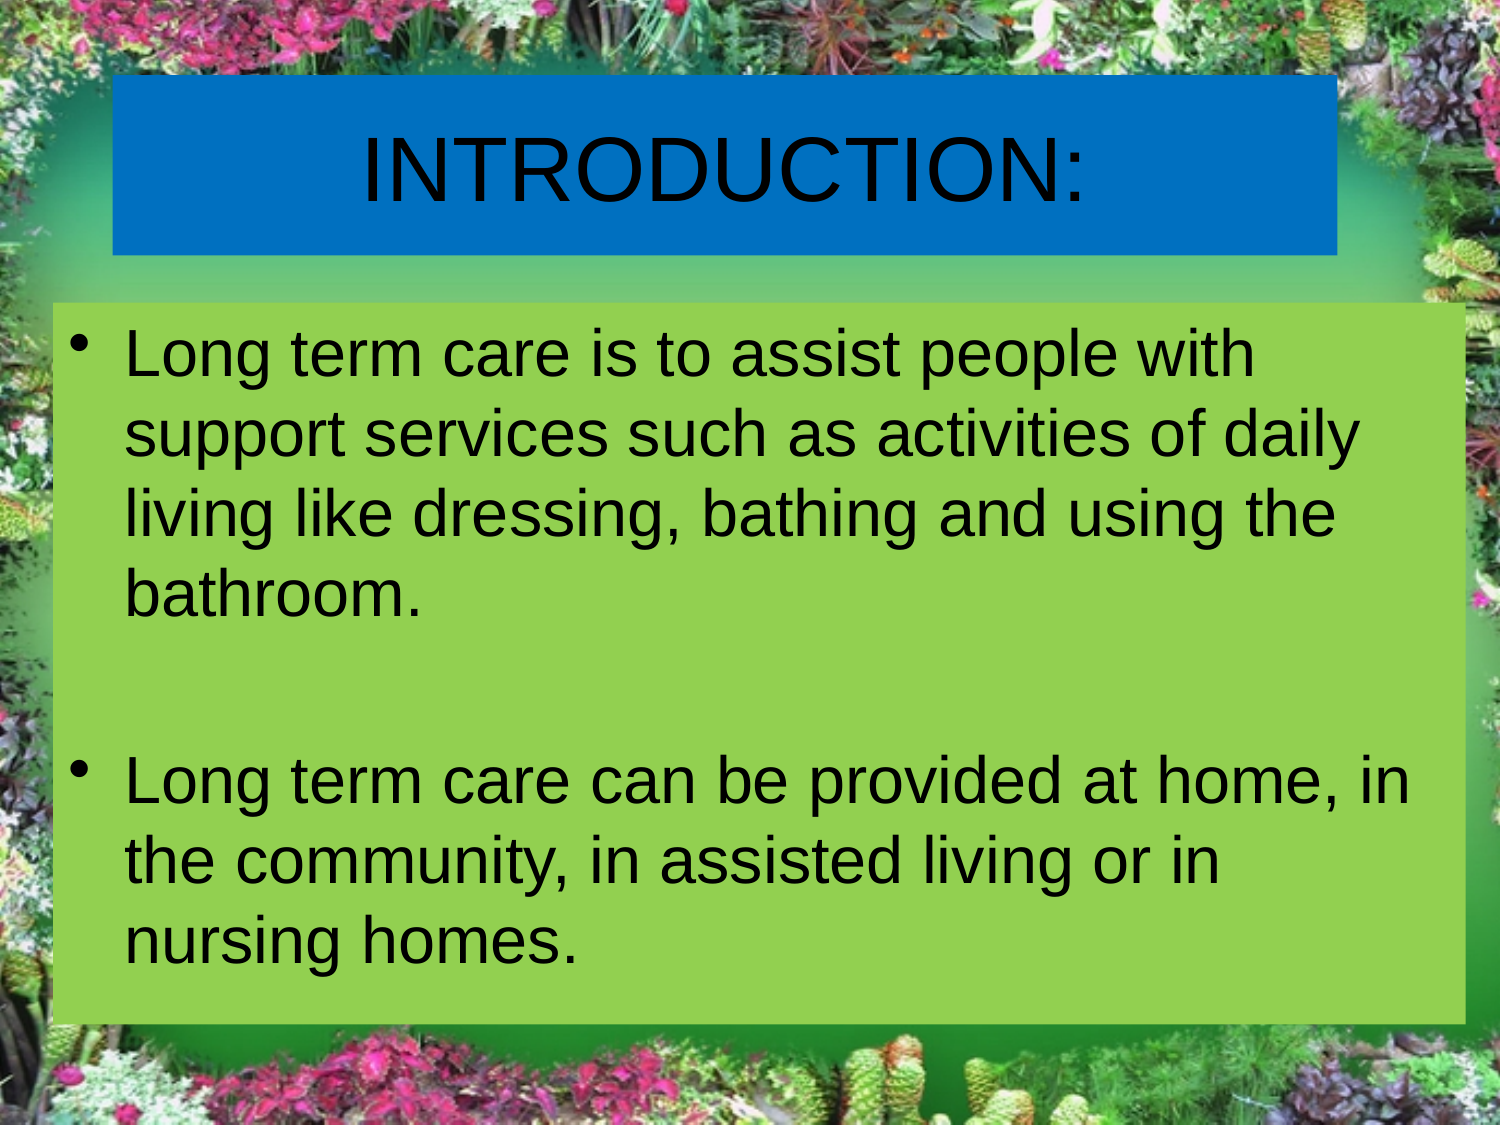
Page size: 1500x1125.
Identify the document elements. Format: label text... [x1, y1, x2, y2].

list Long term care is to assist people with support services such as activities of daily living like dressing, bathing and using the bathroom. Long term care can be provided at home, in the community, in assisted living or in nursing homes. [52, 302, 1466, 1025]
title INTRODUCTION: [112, 74, 1338, 256]
picture [0, 0, 1500, 1125]
